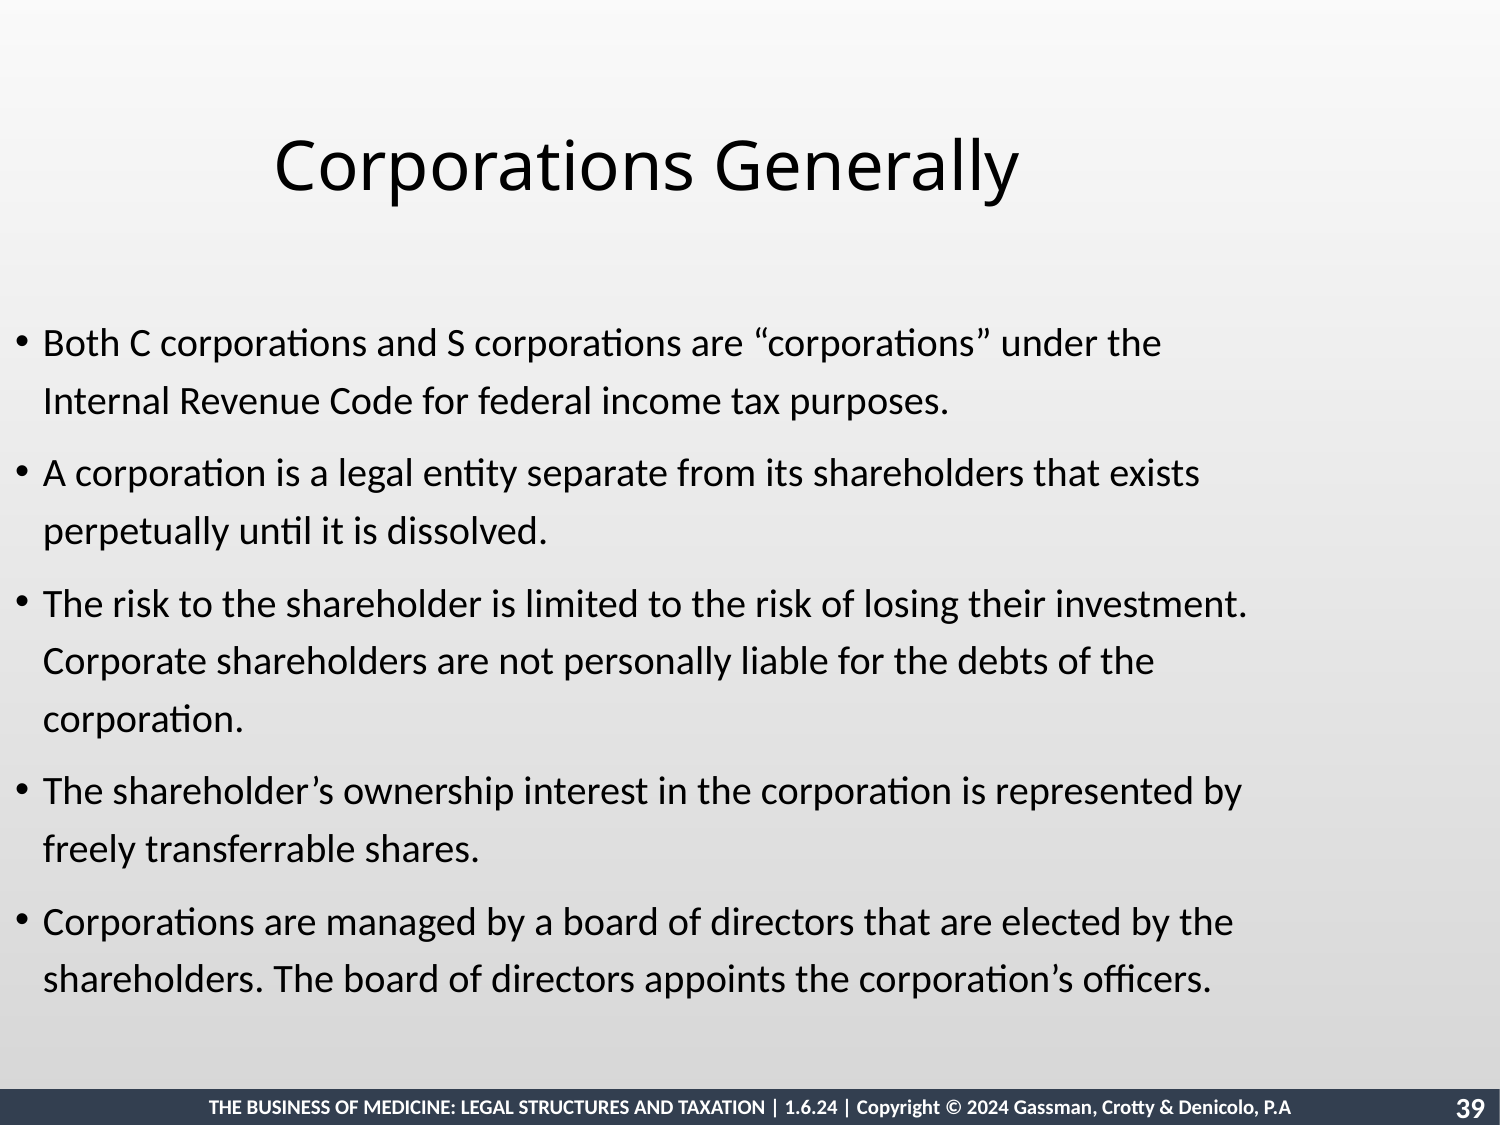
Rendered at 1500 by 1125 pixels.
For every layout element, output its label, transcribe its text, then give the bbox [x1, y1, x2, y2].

list Both C corporations and S corporations are “corporations” under the Internal Revenue Code for federal income tax purposes. A corporation is a legal entity separate from its shareholders that exists perpetually until it is dissolved. The risk to the shareholder is limited to the risk of losing their investment. Corporate shareholders are not personally liable for the debts of the corporation. The shareholder’s ownership interest in the corporation is represented by freely transferrable shares. Corporations are managed by a board of directors that are elected by the shareholders. The board of directors appoints the corporation’s officers. [0, 299, 1294, 1014]
title Corporations Generally [0, 59, 1294, 278]
